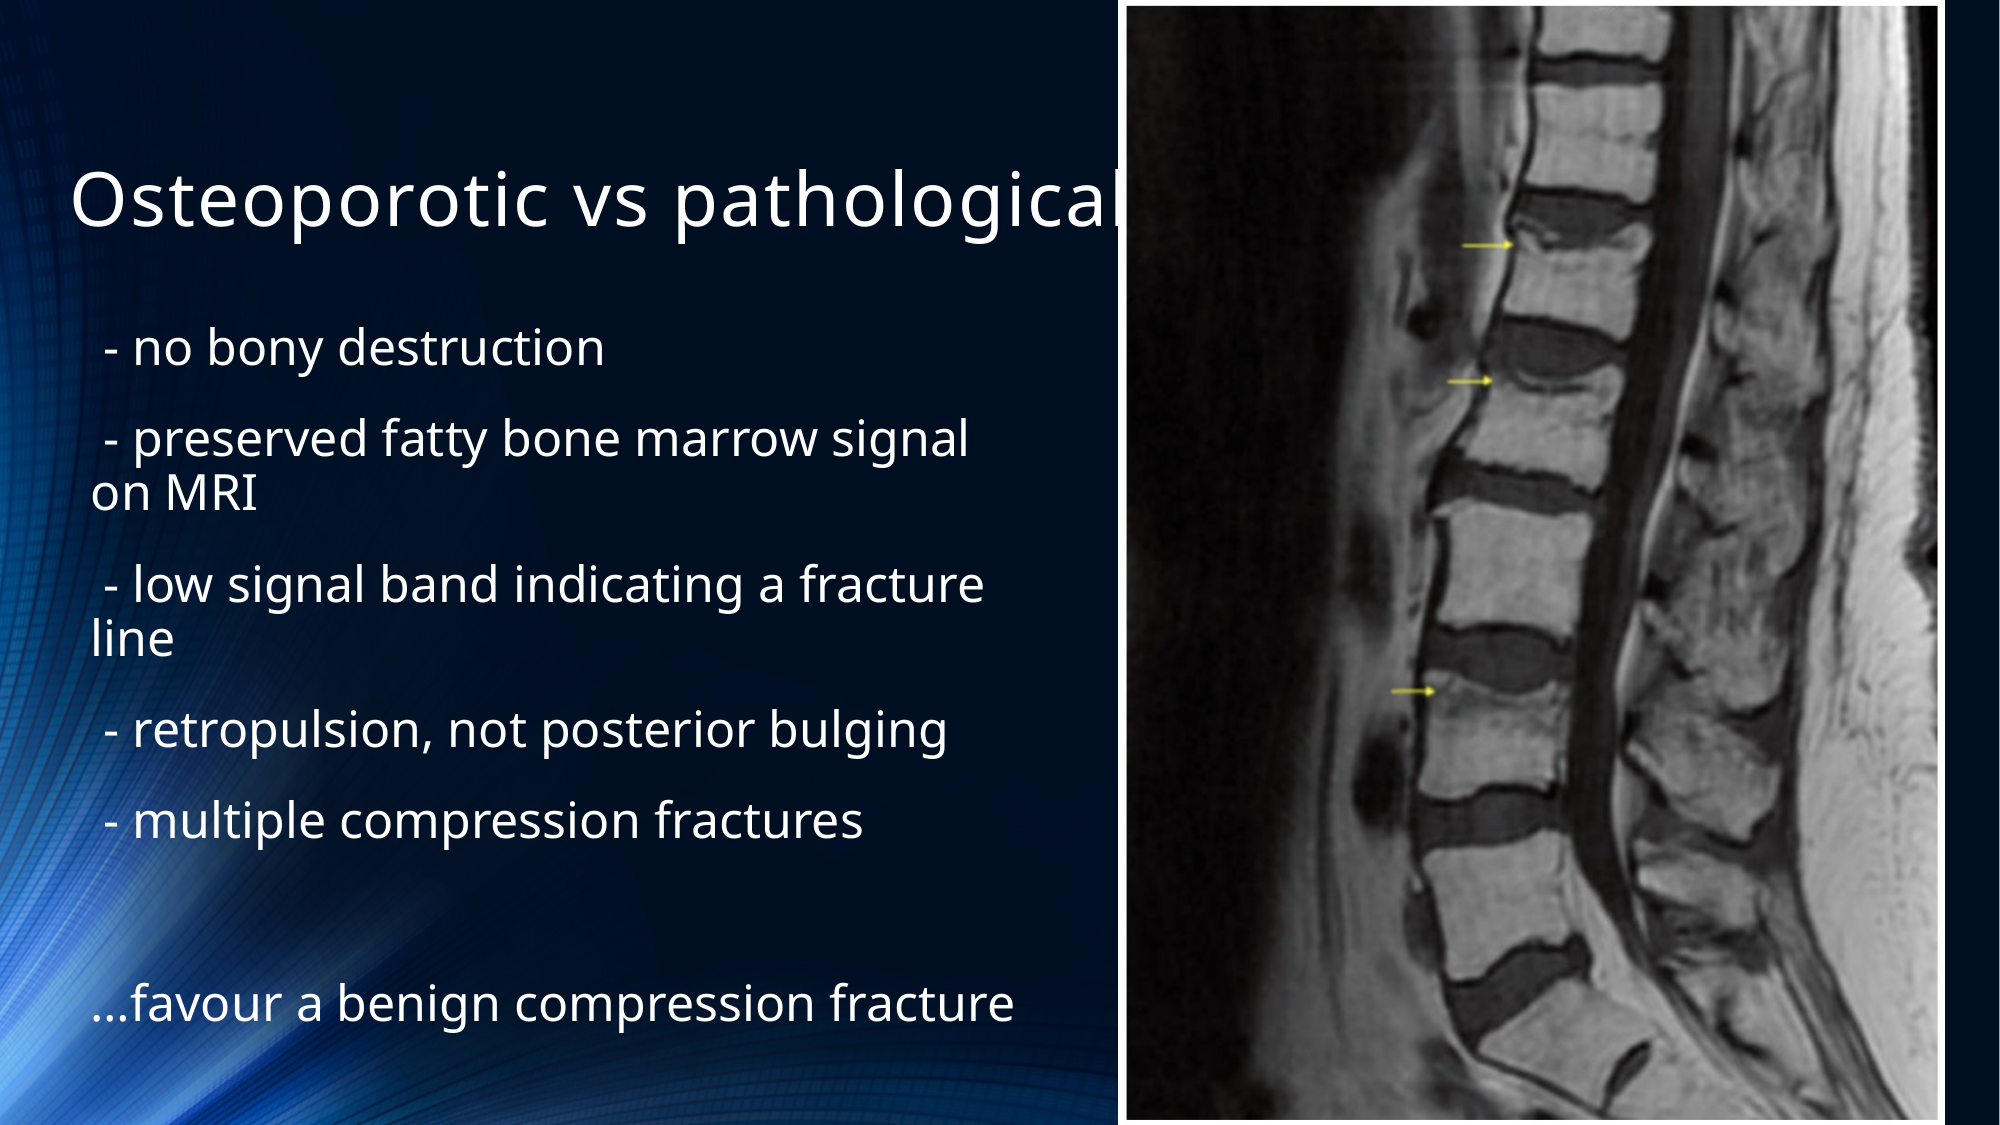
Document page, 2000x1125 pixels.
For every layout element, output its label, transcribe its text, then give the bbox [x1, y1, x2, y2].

picture [0, 0, 2000, 1125]
list - no bony destruction - preserved fatty bone marrow signal on MRI - low signal band indicating a fracture line - retropulsion, not posterior bulging - multiple compression fractures …favour a benign compression fracture [75, 314, 1036, 1059]
title Osteoporotic vs pathological [54, 24, 1118, 250]
